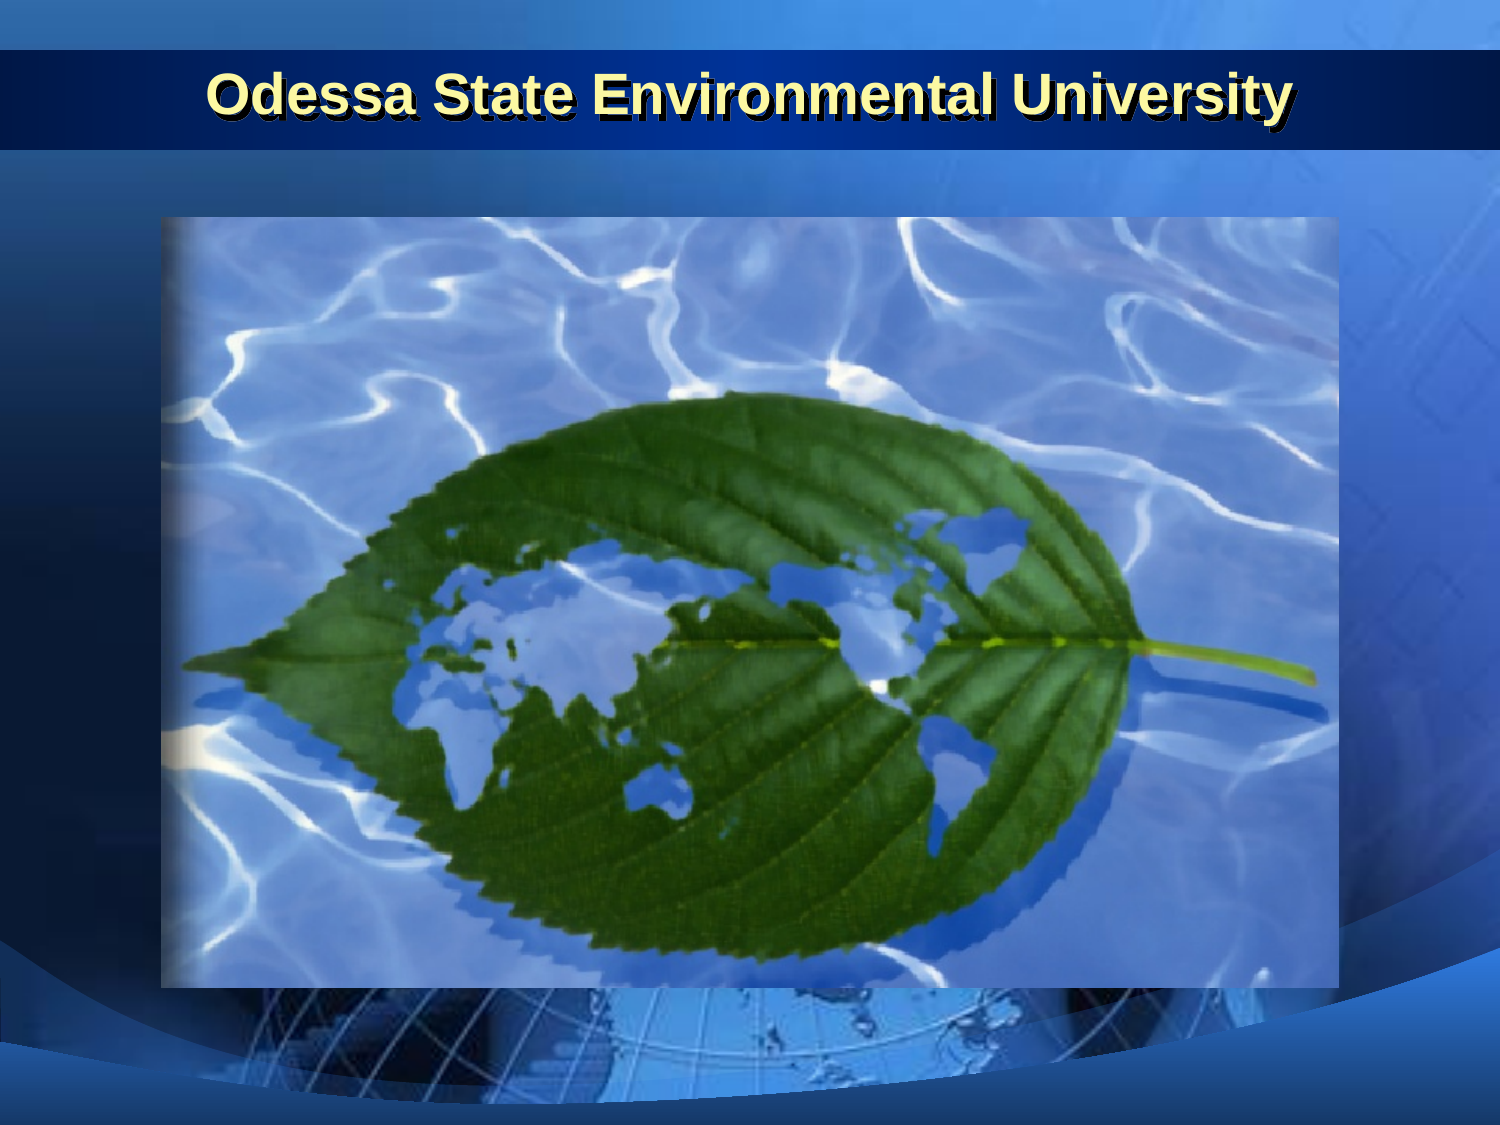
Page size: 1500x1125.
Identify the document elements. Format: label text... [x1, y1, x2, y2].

title Odessa State Environmental University [75, 45, 1425, 138]
picture [0, 150, 1500, 1104]
picture [0, 0, 1500, 50]
